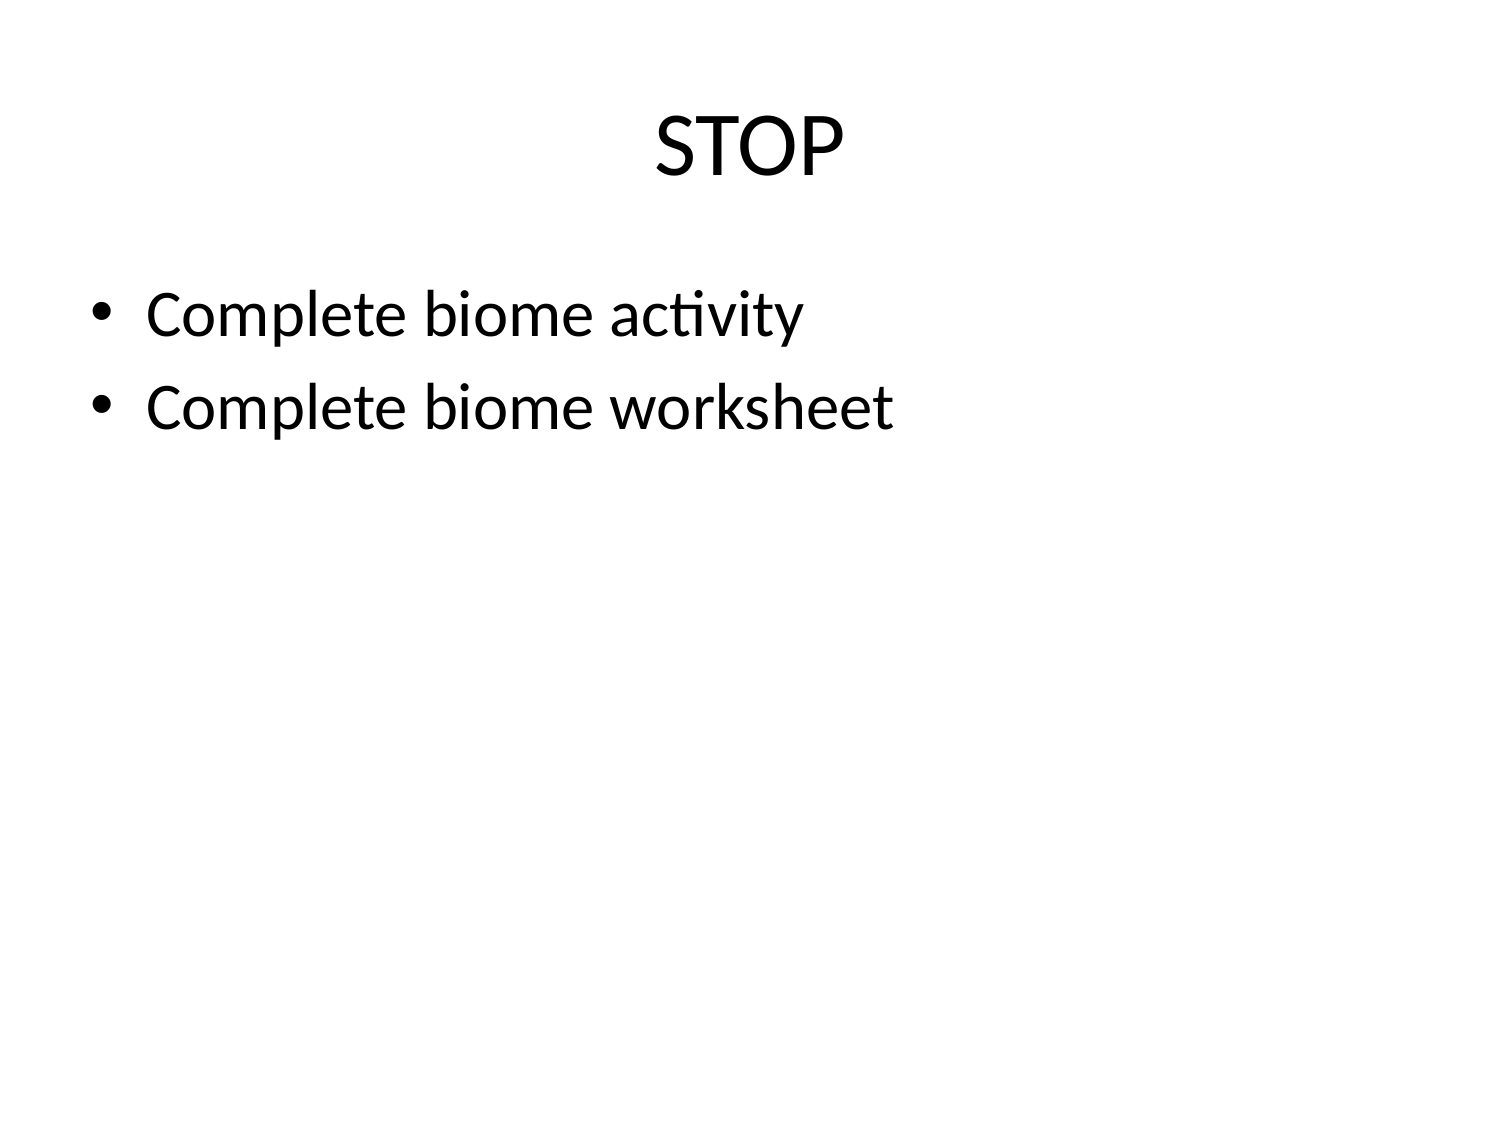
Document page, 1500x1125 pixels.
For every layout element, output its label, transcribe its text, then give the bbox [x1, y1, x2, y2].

list Complete biome activity Complete biome worksheet [75, 262, 1425, 1005]
title STOP [75, 45, 1425, 233]
